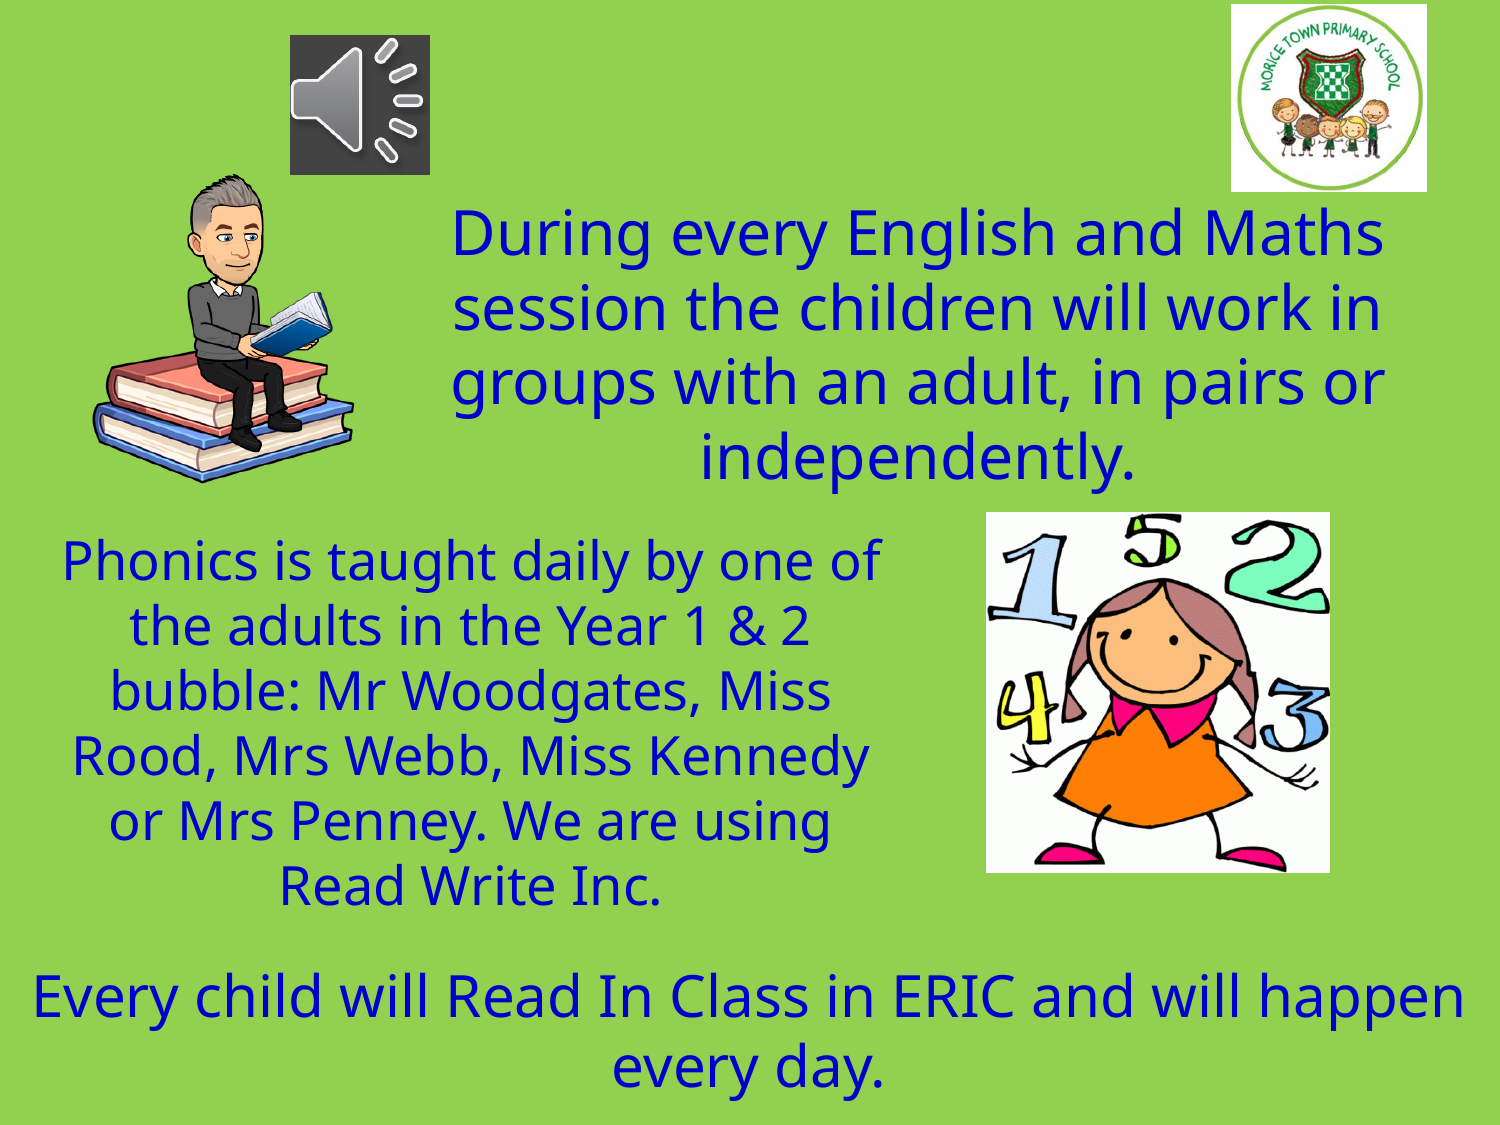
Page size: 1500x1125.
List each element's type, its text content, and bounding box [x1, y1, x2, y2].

picture [60, 33, 432, 484]
text_box During every English and Maths session the children will work in groups with an adult, in pairs or independently. [336, 185, 1500, 500]
picture [985, 512, 1330, 873]
text_box Every child will Read In Class in ERIC and will happen every day. [0, 952, 1500, 1107]
picture [1231, 4, 1427, 192]
text_box Phonics is taught daily by one of the adults in the Year 1 & 2 bubble: Mr Woodgates, Miss Rood, Mrs Webb, Miss Kennedy or Mrs Penney. We are using Read Write Inc. [23, 519, 919, 924]
